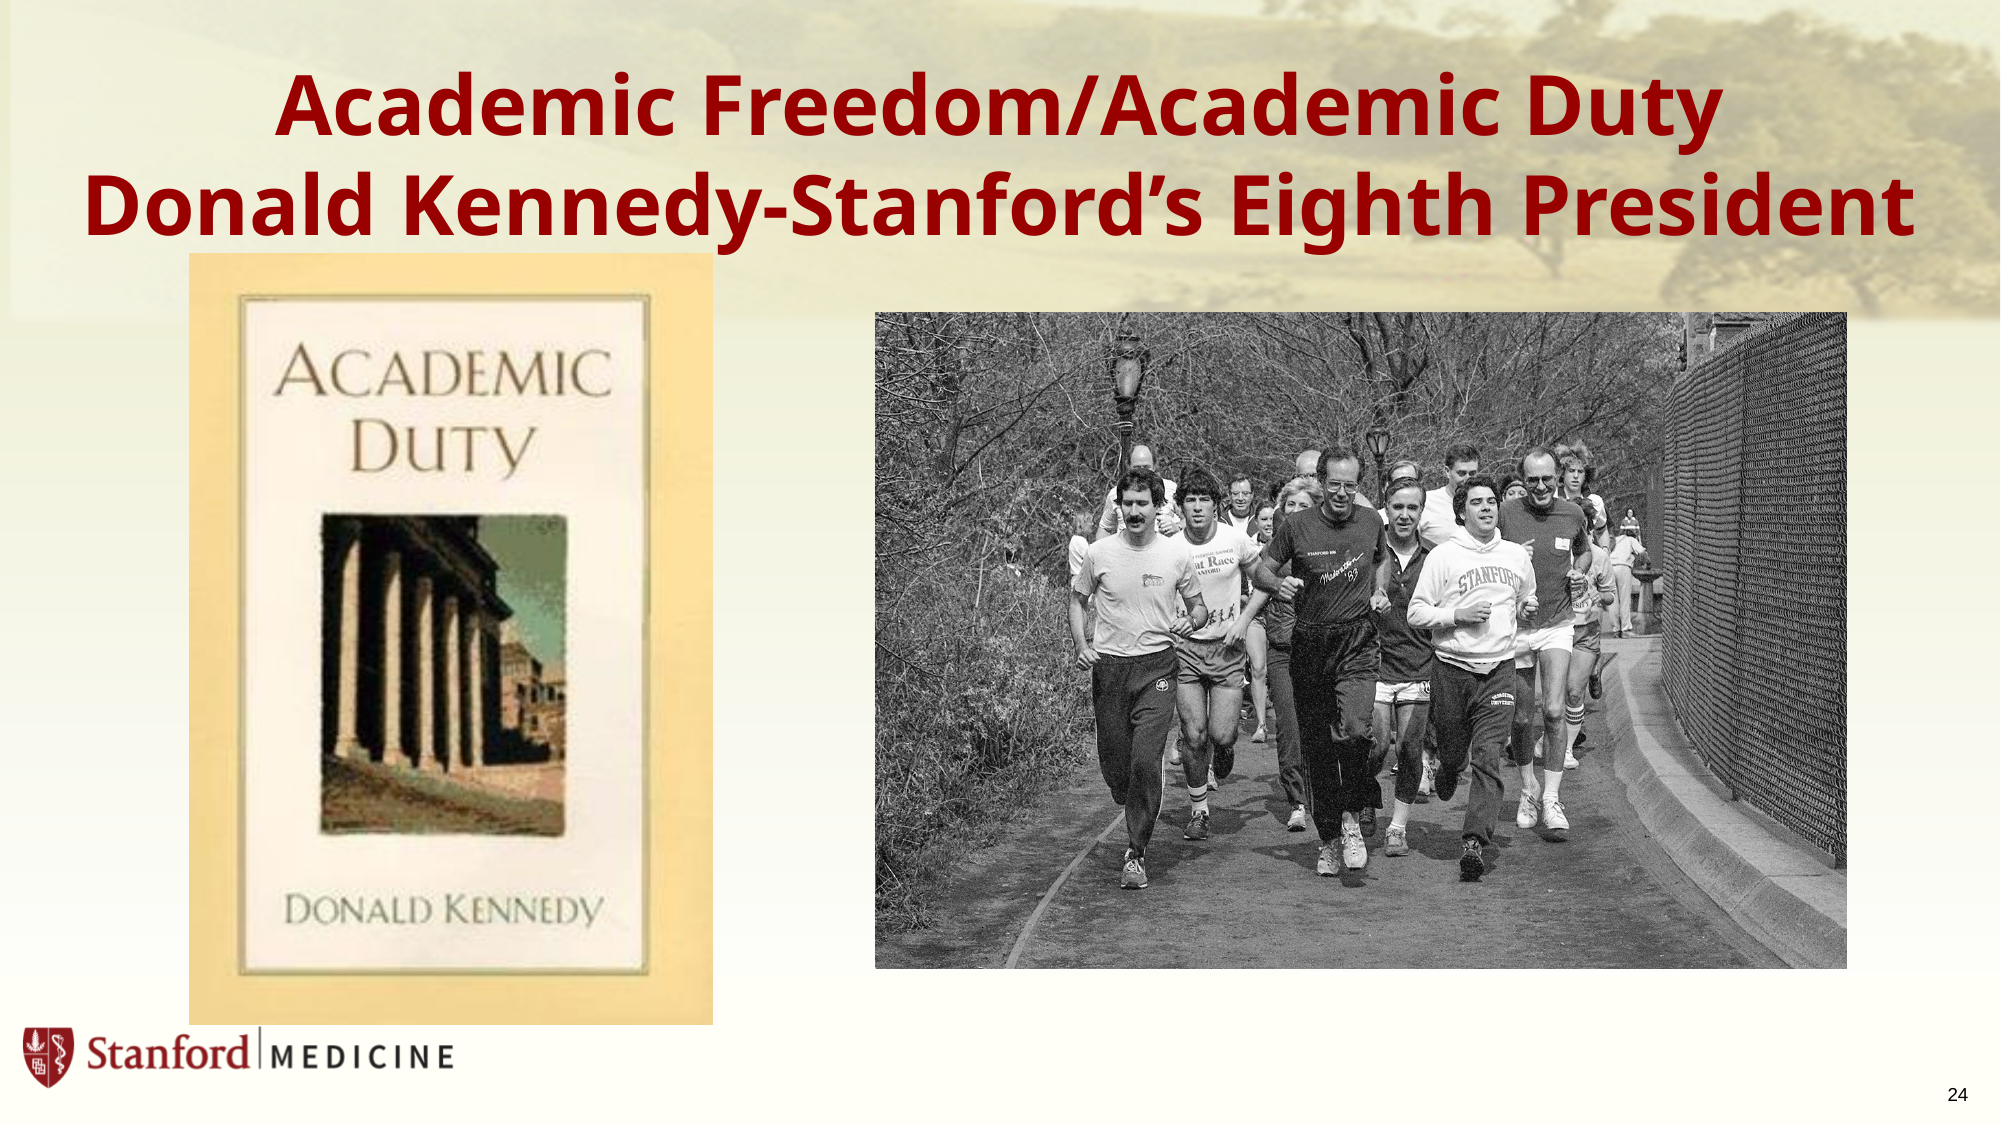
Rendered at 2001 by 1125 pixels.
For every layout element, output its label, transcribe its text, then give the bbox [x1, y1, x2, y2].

title Academic Freedom/Academic Duty Donald Kennedy-Stanford’s Eighth President [0, 45, 2000, 233]
picture [0, 0, 2001, 1125]
picture [16, 1014, 481, 1099]
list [189, 252, 713, 1026]
